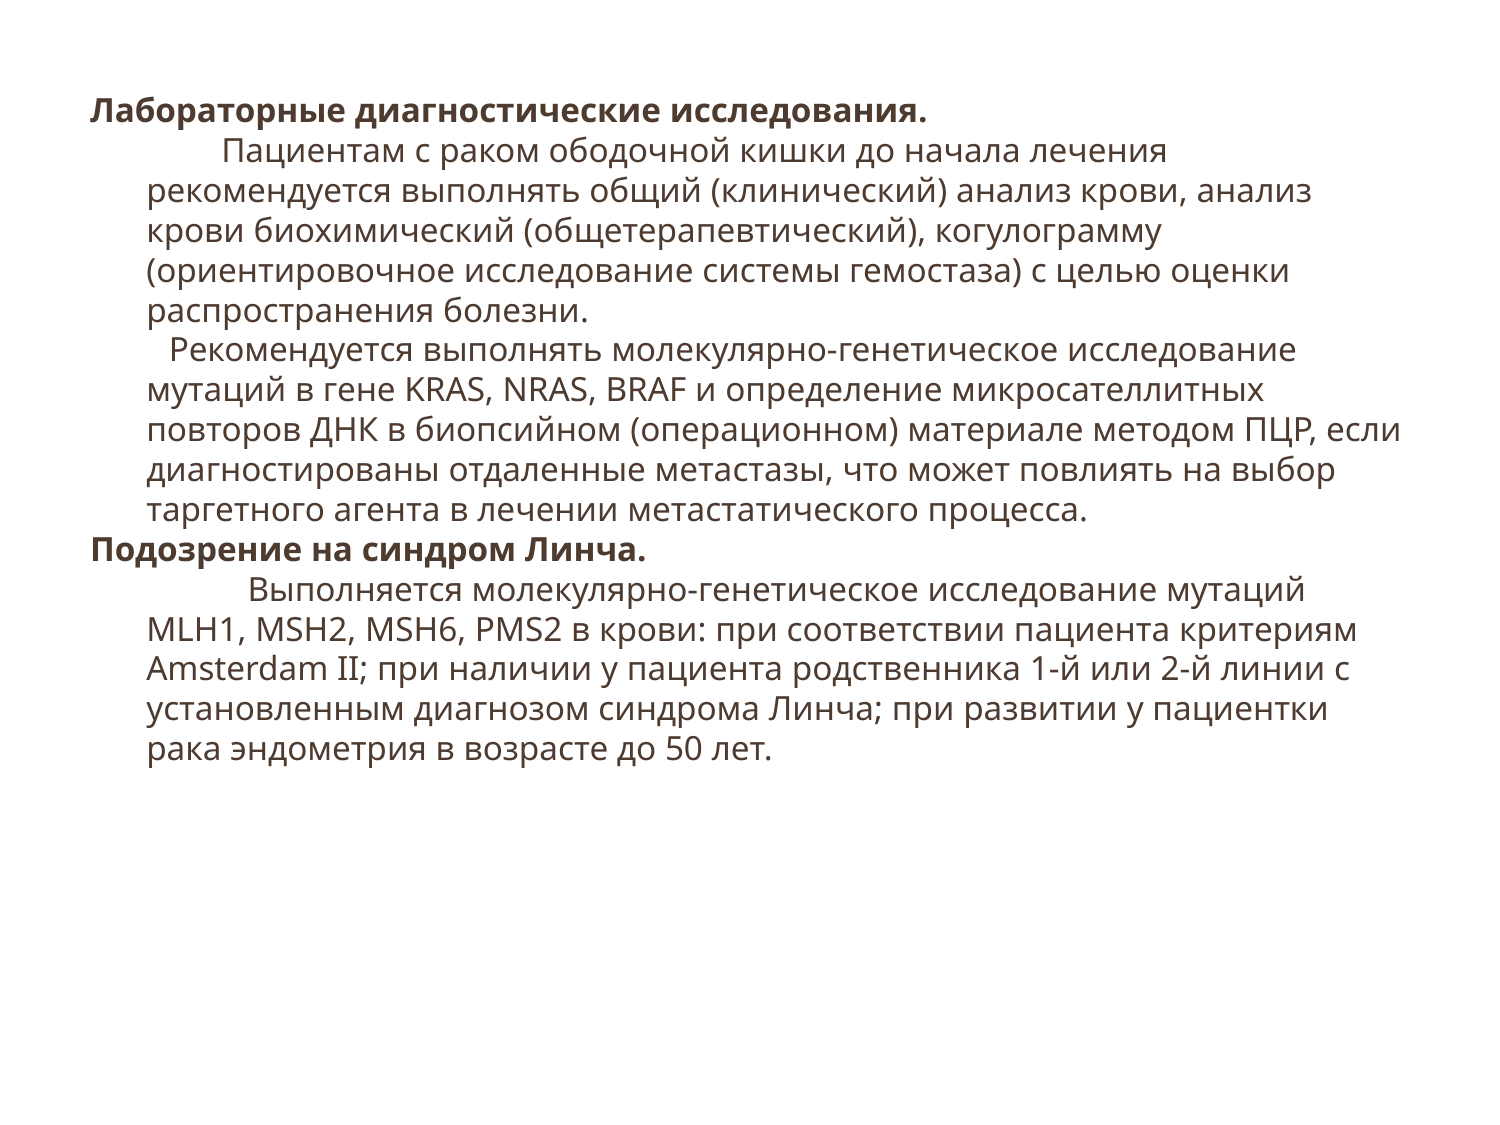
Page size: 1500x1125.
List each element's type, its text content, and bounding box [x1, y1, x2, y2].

list Лабораторные диагностические исследования. Пациентам с раком ободочной кишки до начала лечения рекомендуется выполнять общий (клинический) анализ крови, анализ крови биохимический (общетерапевтический), когулограмму (ориентировочное исследование системы гемостаза) с целью оценки распространения болезни. Рекомендуется выполнять молекулярно-генетическое исследование мутаций в гене KRAS, NRAS, BRAF и определение микросателлитных повторов ДНК в биопсийном (операционном) материале методом ПЦР, если диагностированы отдаленные метастазы, что может повлиять на выбор таргетного агента в лечении метастатического процесса. Подозрение на синдром Линча. Выполняется молекулярно-генетическое исследование мутаций MLH1, MSH2, MSH6, PMS2 в крови: при соответствии пациента критериям Amsterdam II; при наличии у пациента родственника 1-й или 2-й линии с установленным диагнозом синдрома Линча; при развитии у пациентки рака эндометрия в возрасте до 50 лет. [75, 82, 1425, 1005]
